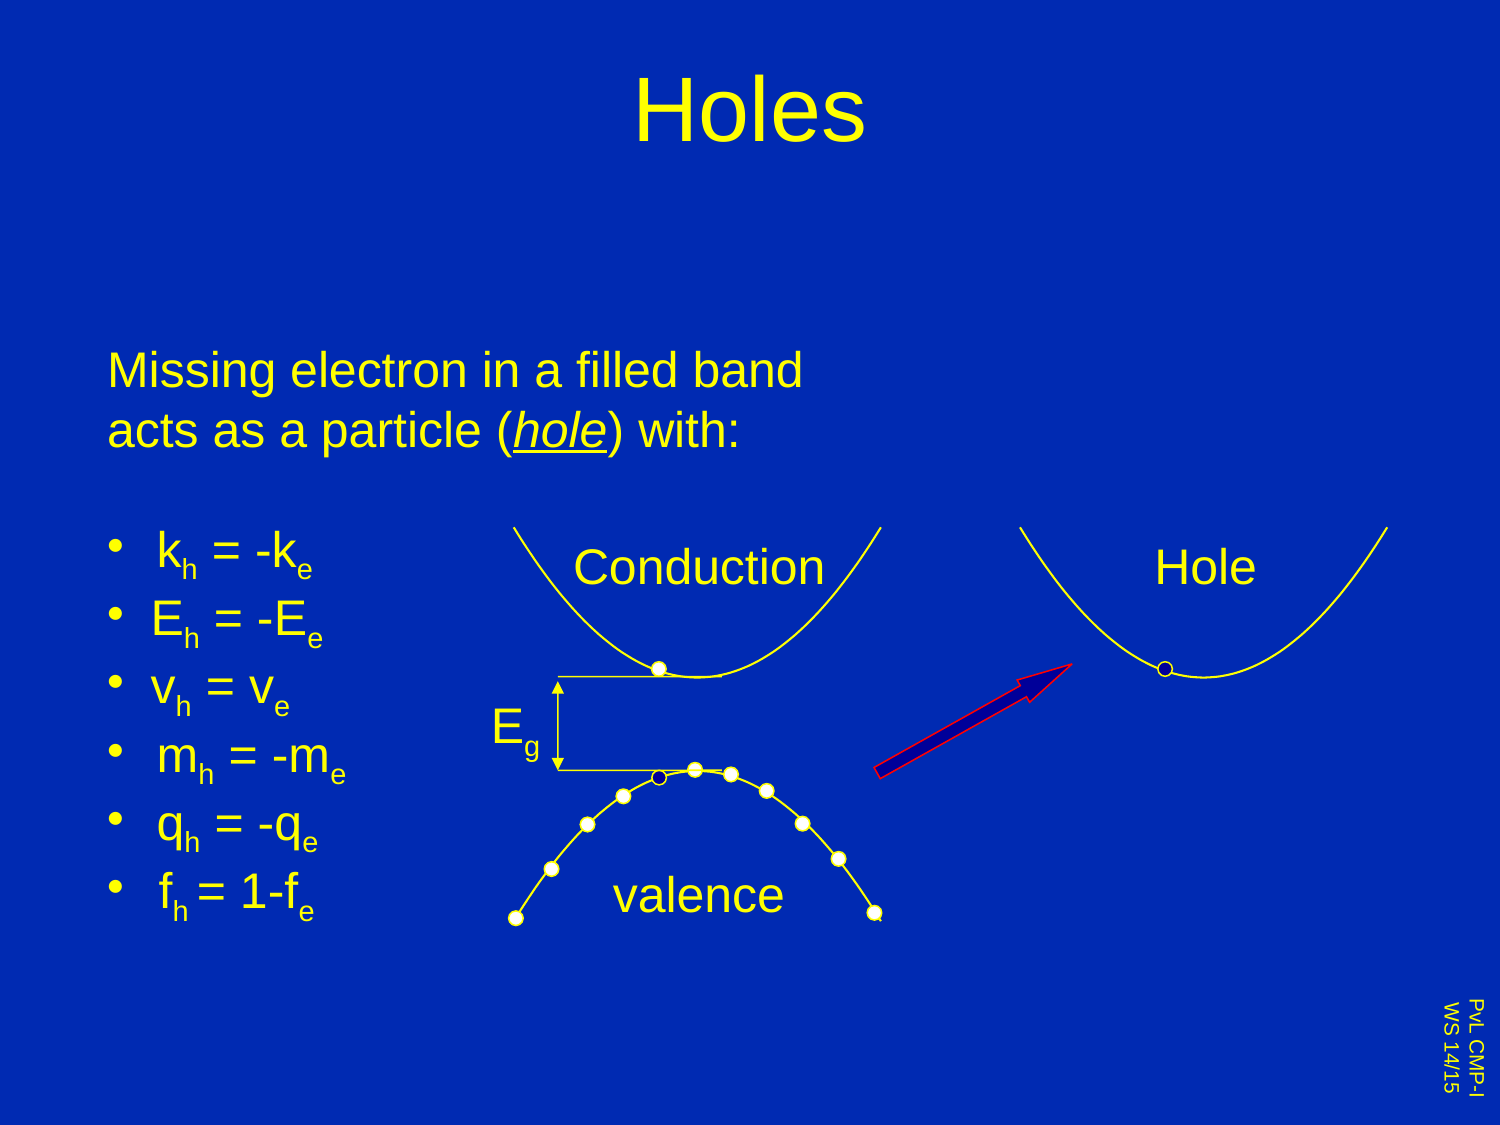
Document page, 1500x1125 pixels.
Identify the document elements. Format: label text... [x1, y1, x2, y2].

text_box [91, 329, 1388, 931]
title Holes [112, 10, 1388, 199]
